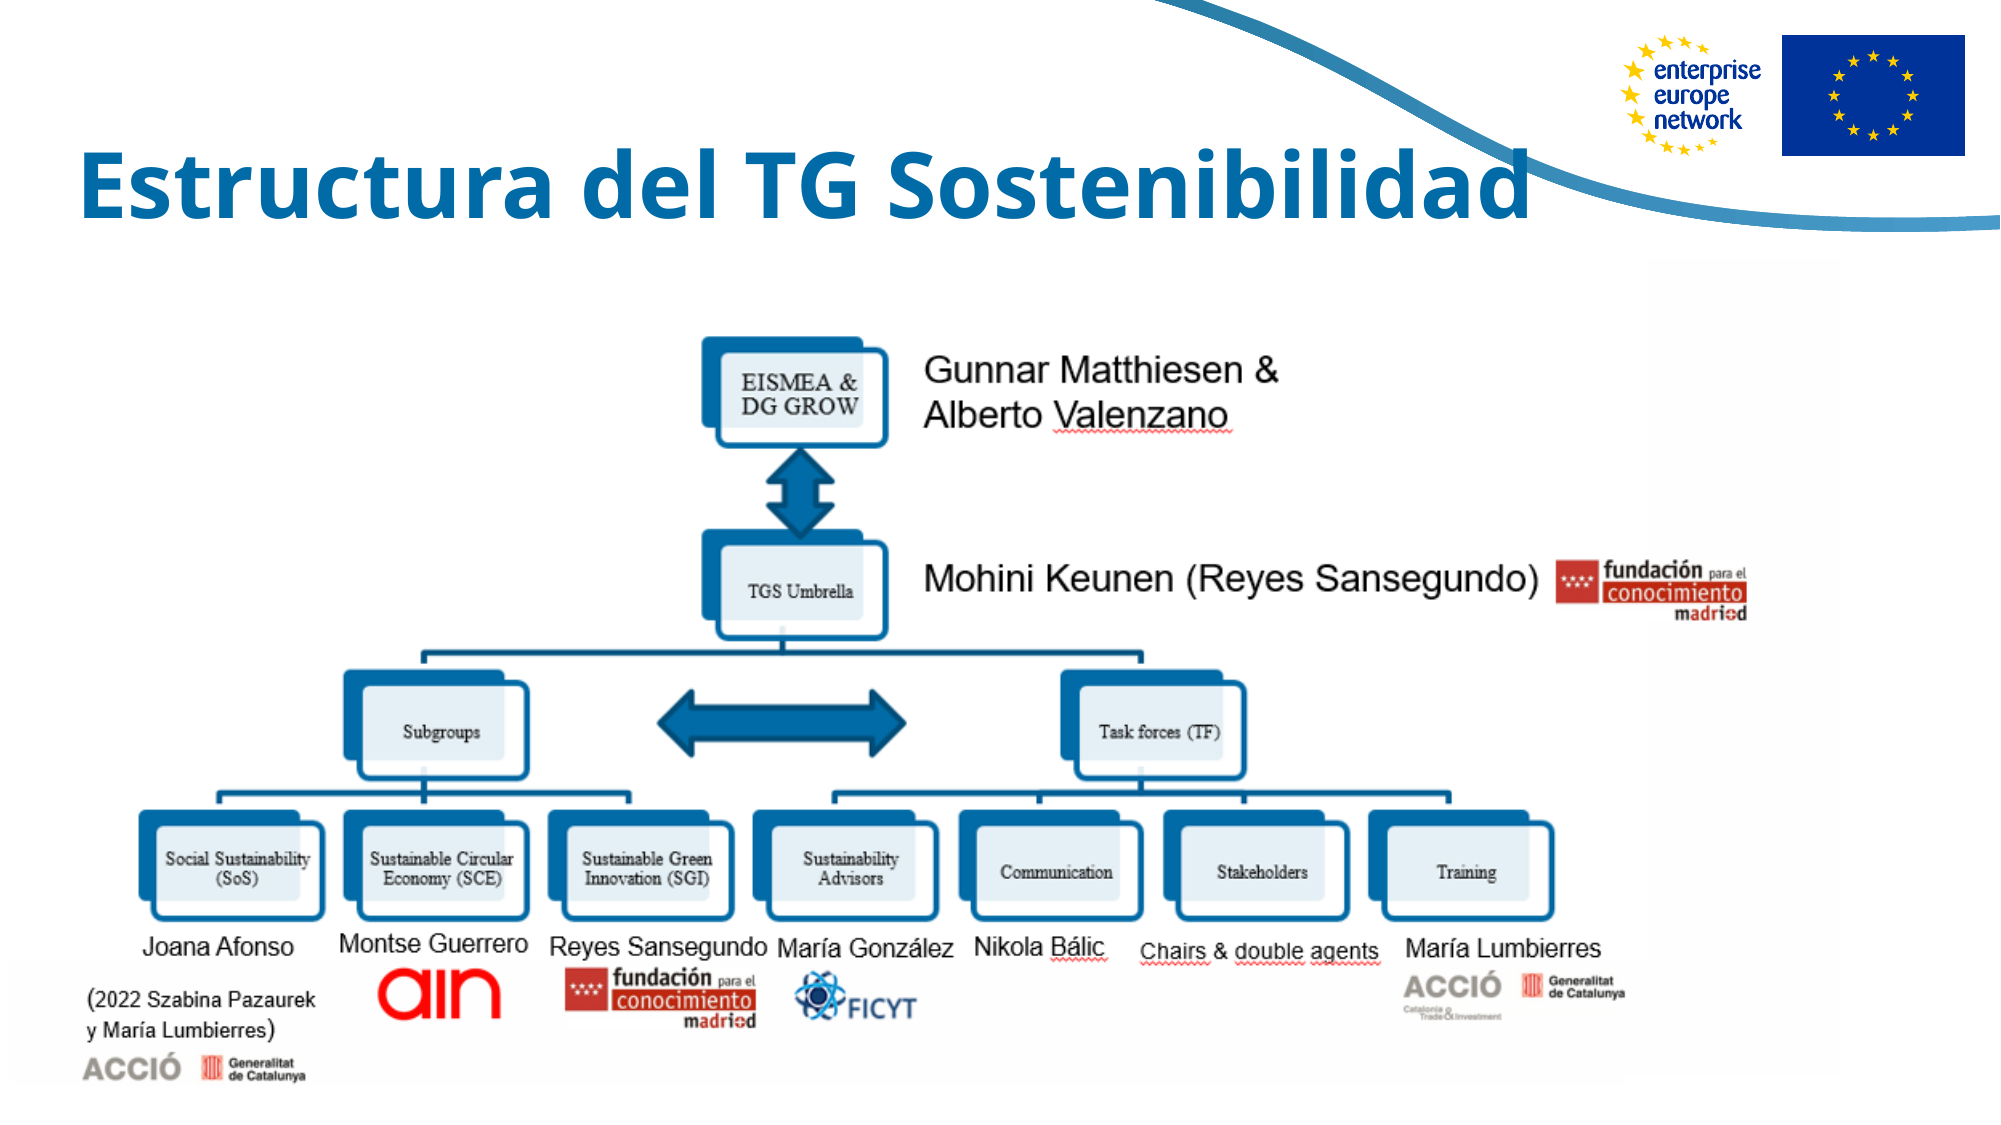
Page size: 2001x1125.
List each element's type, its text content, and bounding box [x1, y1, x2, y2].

title Estructura del TG Sostenibilidad [76, 164, 1878, 323]
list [9, 258, 1840, 1086]
